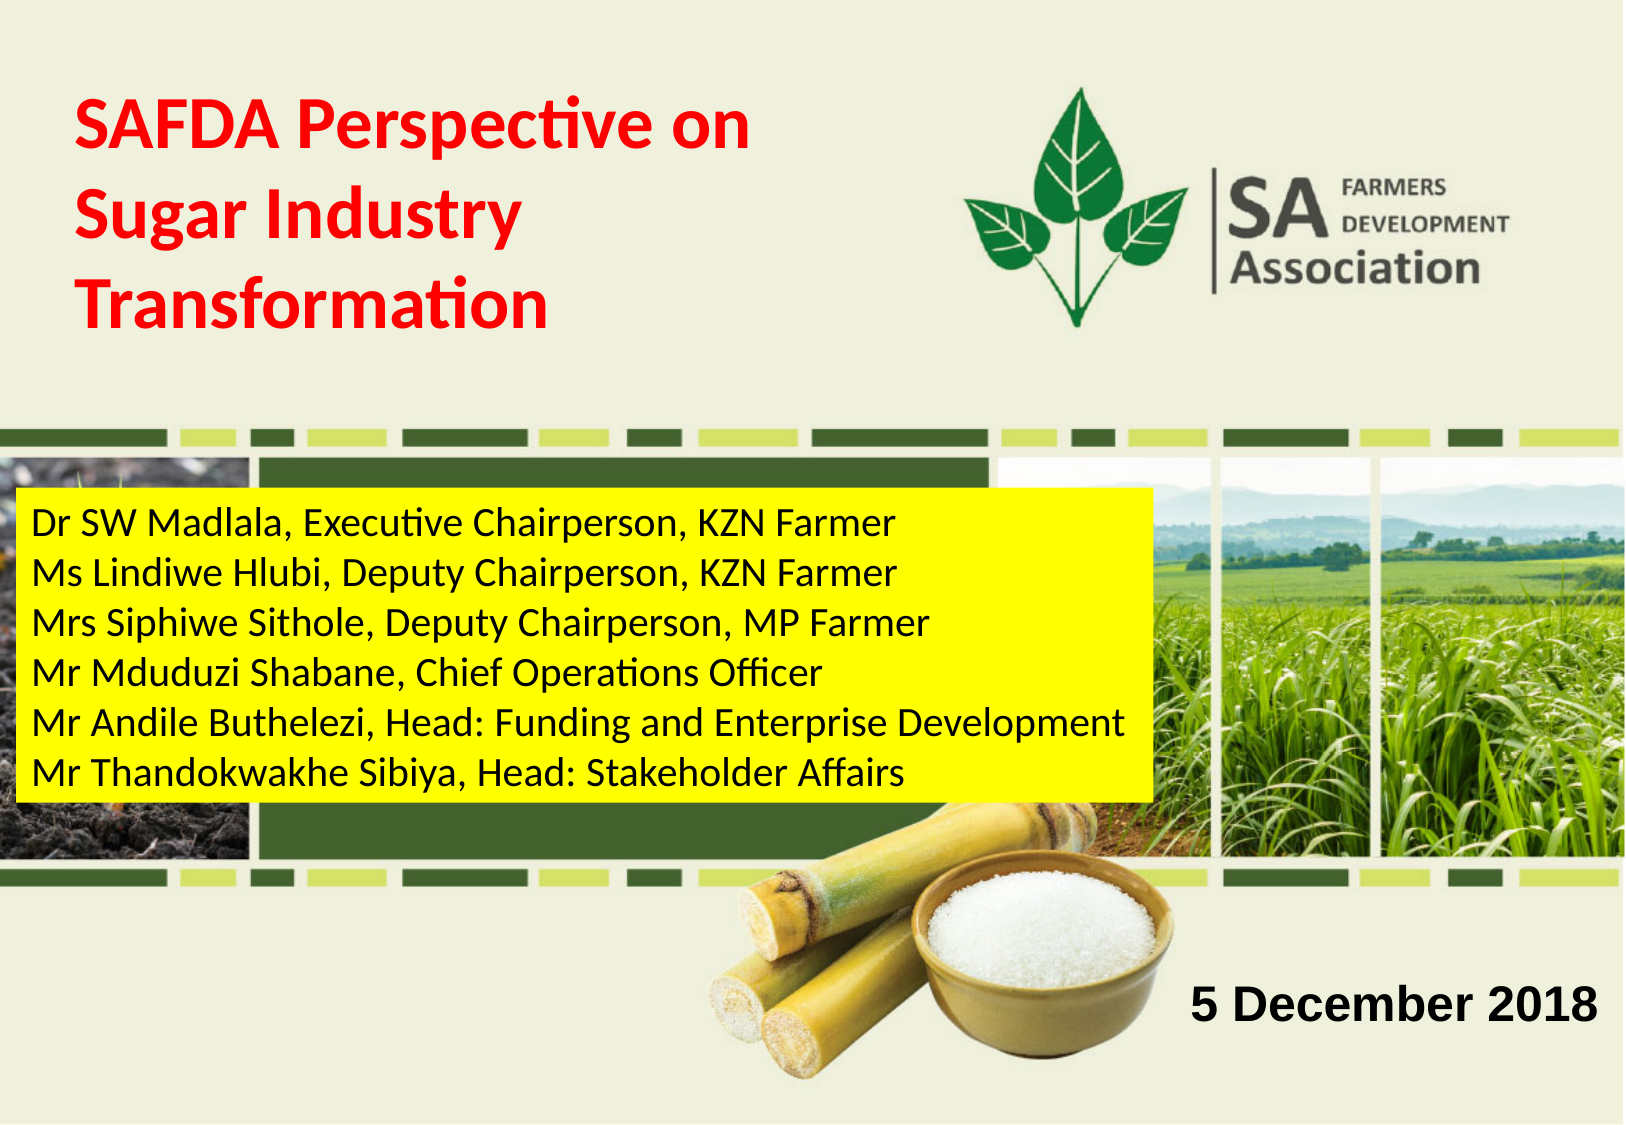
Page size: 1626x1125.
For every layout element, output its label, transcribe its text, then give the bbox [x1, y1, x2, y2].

text_box Dr SW Madlala, Executive Chairperson, KZN Farmer Ms Lindiwe Hlubi, Deputy Chairperson, KZN Farmer Mrs Siphiwe Sithole, Deputy Chairperson, MP Farmer Mr Mduduzi Shabane, Chief Operations Officer Mr Andile Buthelezi, Head: Funding and Enterprise Development Mr Thandokwakhe Sibiya, Head: Stakeholder Affairs [16, 487, 1154, 803]
text_box SAFDA Perspective on Sugar Industry Transformation [59, 66, 885, 351]
text_box 5 December 2018 [1175, 964, 1625, 1039]
picture [0, 0, 1626, 1125]
